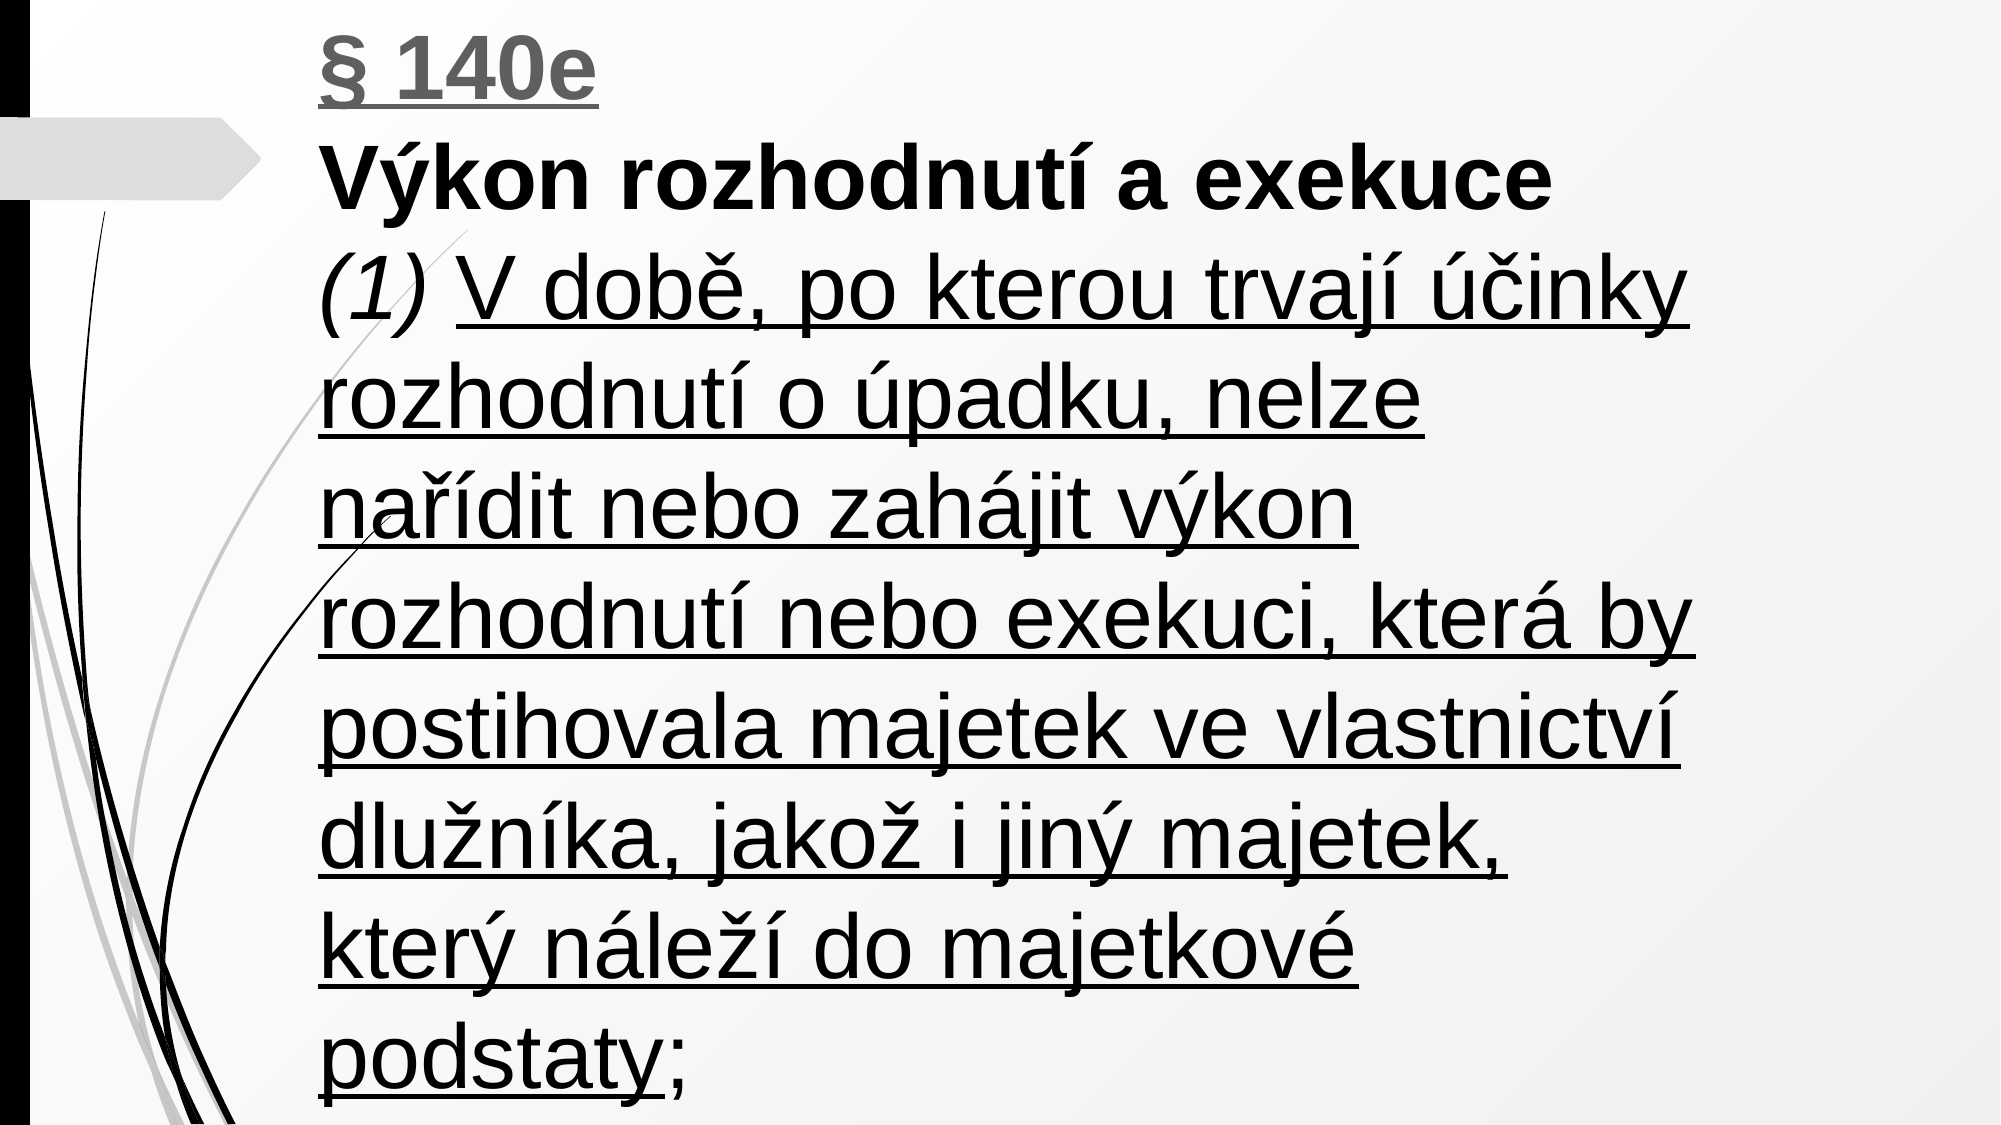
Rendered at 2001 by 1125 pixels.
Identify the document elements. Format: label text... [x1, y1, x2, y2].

text_box § 140e Výkon rozhodnutí a exekuce (1) V době, po kterou trvají účinky rozhodnutí o úpadku, nelze nařídit nebo zahájit výkon rozhodnutí nebo exekuci, která by postihovala majetek ve vlastnictví dlužníka, jakož i jiný majetek, který náleží do majetkové podstaty; [303, 0, 1721, 1125]
